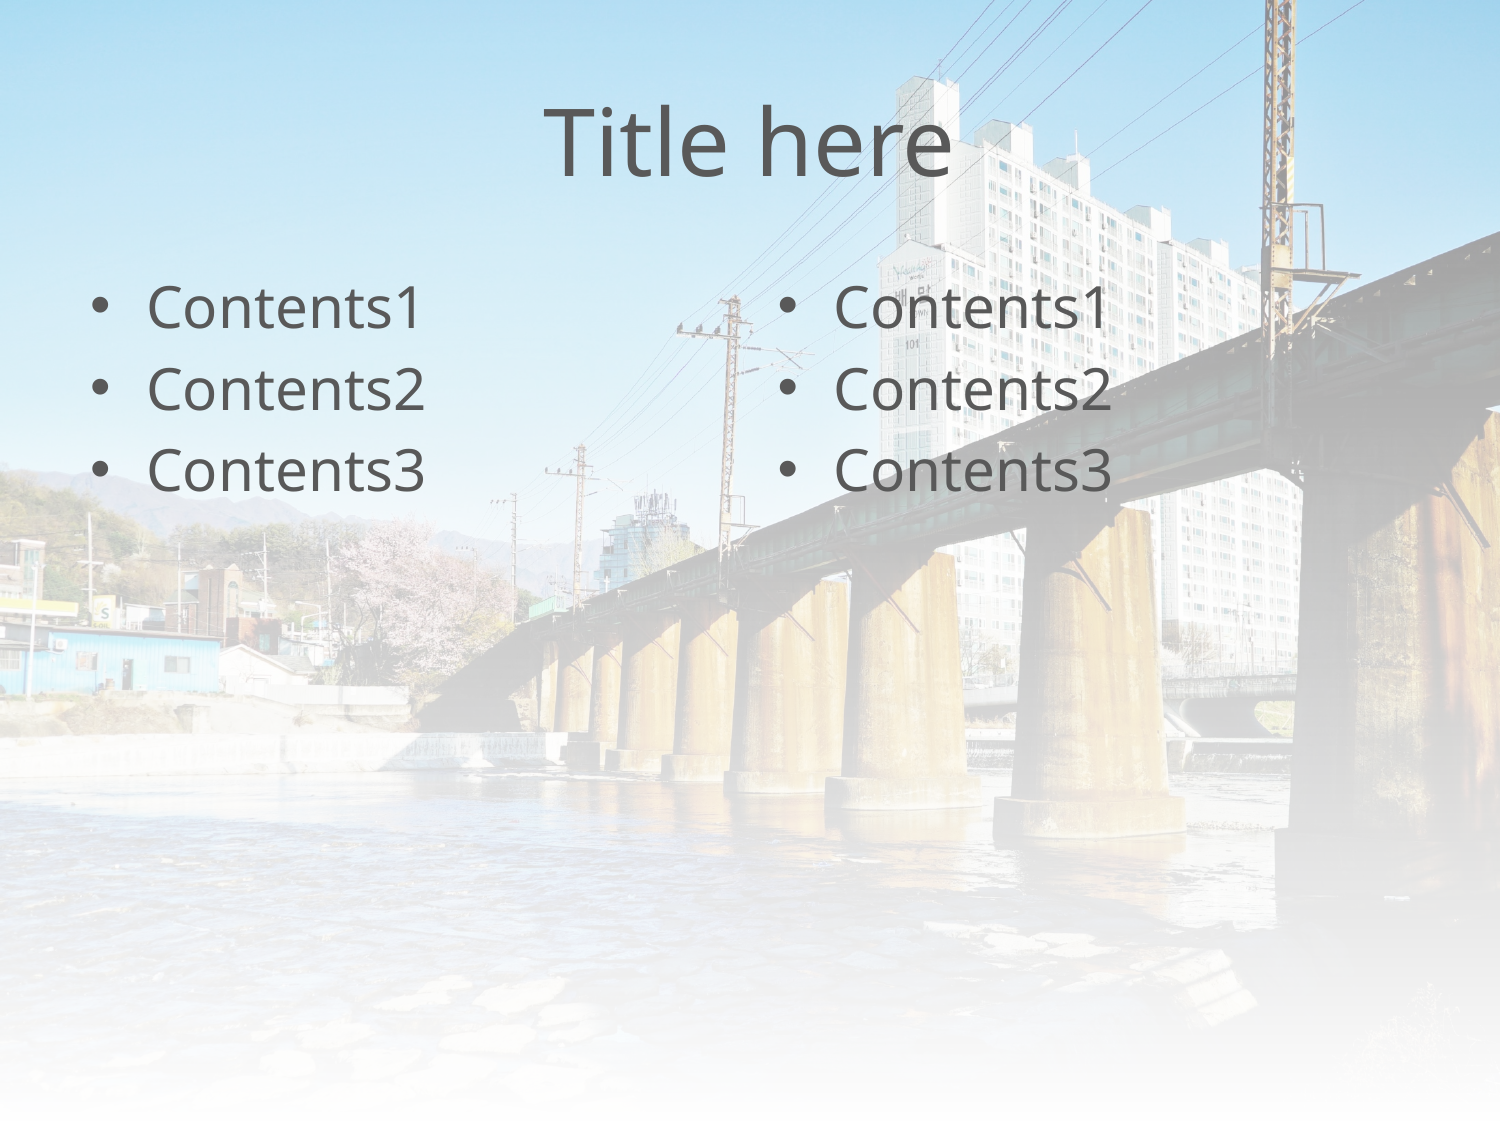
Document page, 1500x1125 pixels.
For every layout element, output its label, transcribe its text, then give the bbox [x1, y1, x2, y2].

list Contents1 Contents2 Contents3 [762, 262, 1425, 1005]
text_box [0, 0, 1500, 1125]
title Title here [75, 45, 1425, 233]
list Contents1 Contents2 Contents3 [75, 262, 738, 1005]
